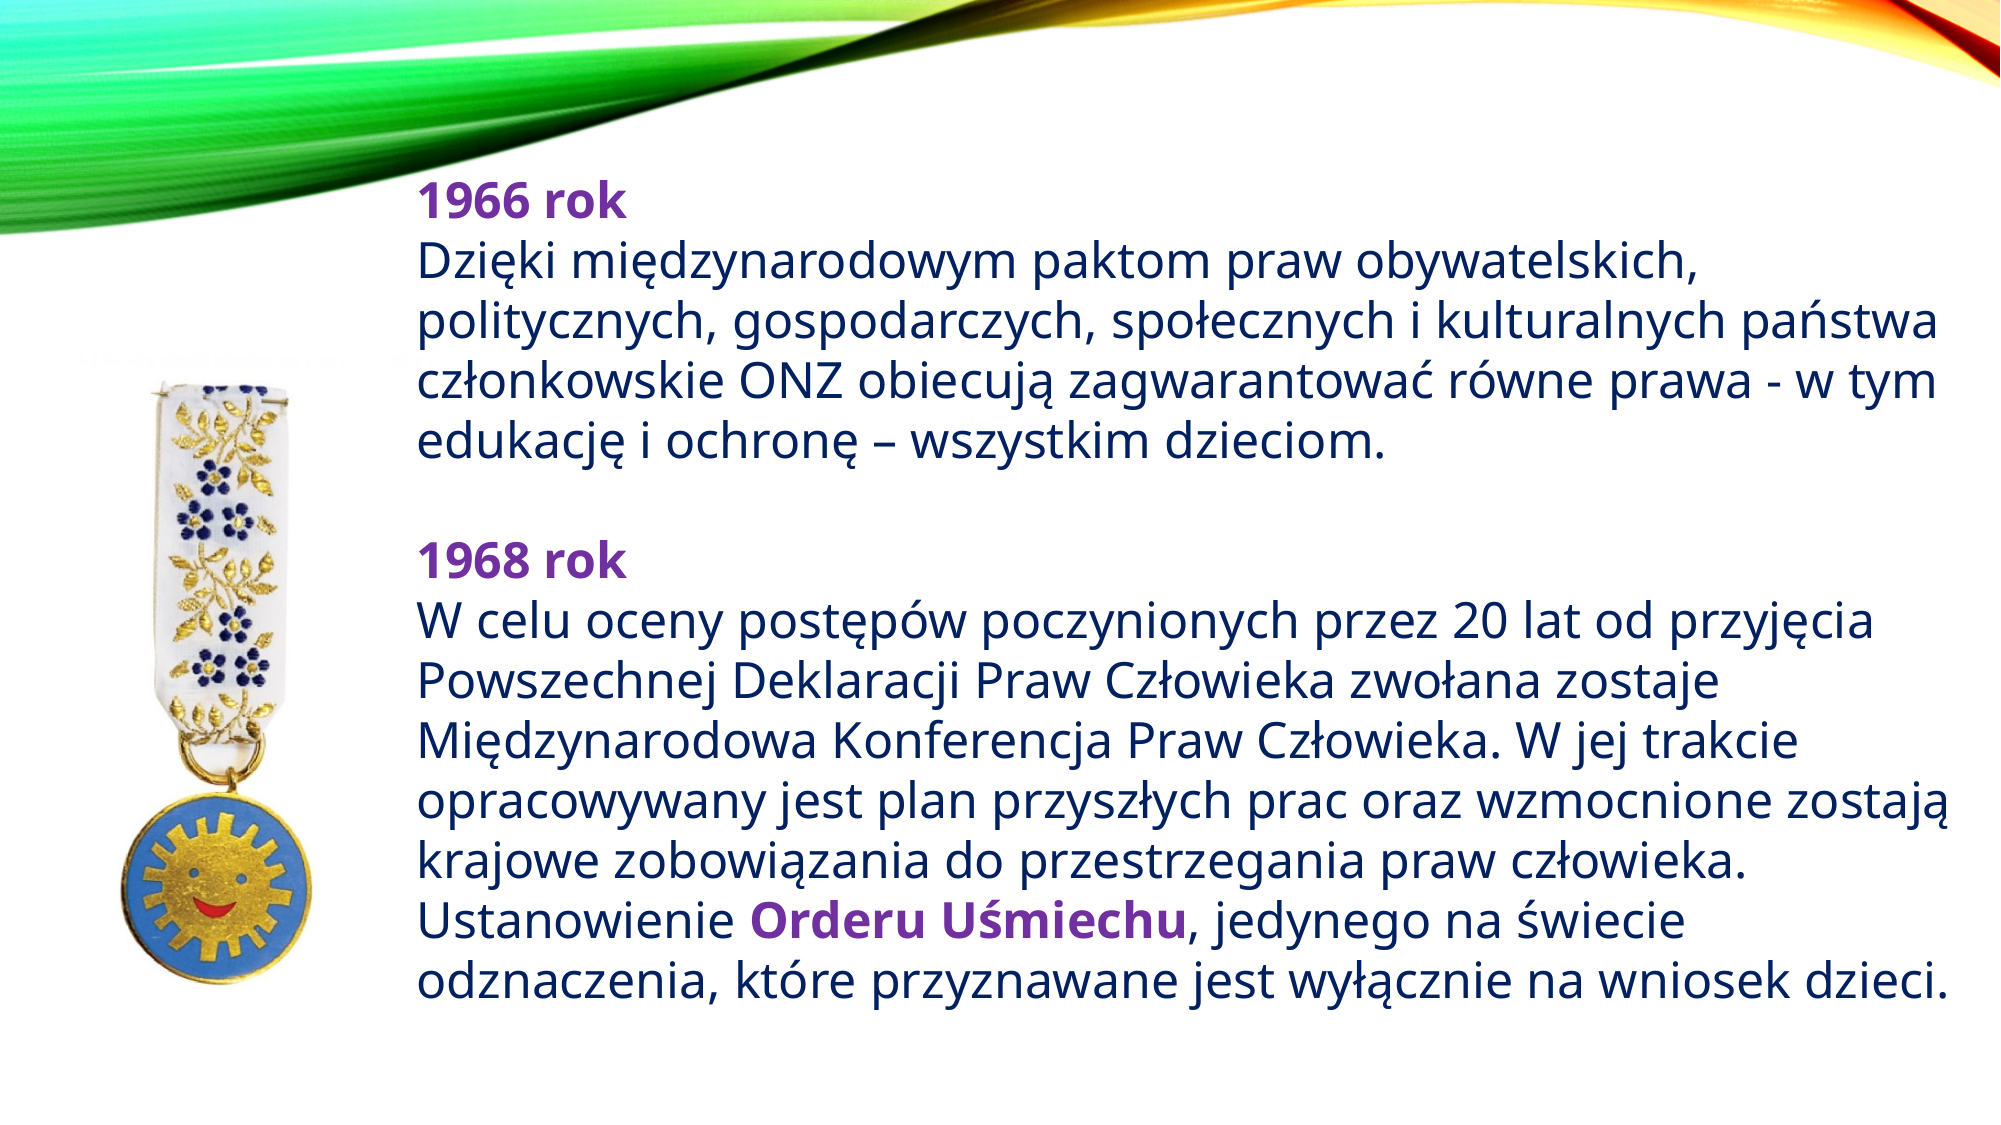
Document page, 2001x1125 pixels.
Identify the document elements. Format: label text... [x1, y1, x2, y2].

picture [0, 0, 2000, 237]
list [0, 351, 436, 1013]
text_box 1966 rok Dzięki międzynarodowym paktom praw obywatelskich, politycznych, gospodarczych, społecznych i kulturalnych państwa członkowskie ONZ obiecują zagwarantować równe prawa - w tym edukację i ochronę – wszystkim dzieciom. 1968 rok W celu oceny postępów poczynionych przez 20 lat od przyjęcia Powszechnej Deklaracji Praw Człowieka zwołana zostaje Międzynarodowa Konferencja Praw Człowieka. W jej trakcie opracowywany jest plan przyszłych prac oraz wzmocnione zostają krajowe zobowiązania do przestrzegania praw człowieka. Ustanowienie Orderu Uśmiechu, jedynego na świecie odznaczenia, które przyznawane jest wyłącznie na wniosek dzieci. [401, 161, 1971, 1017]
